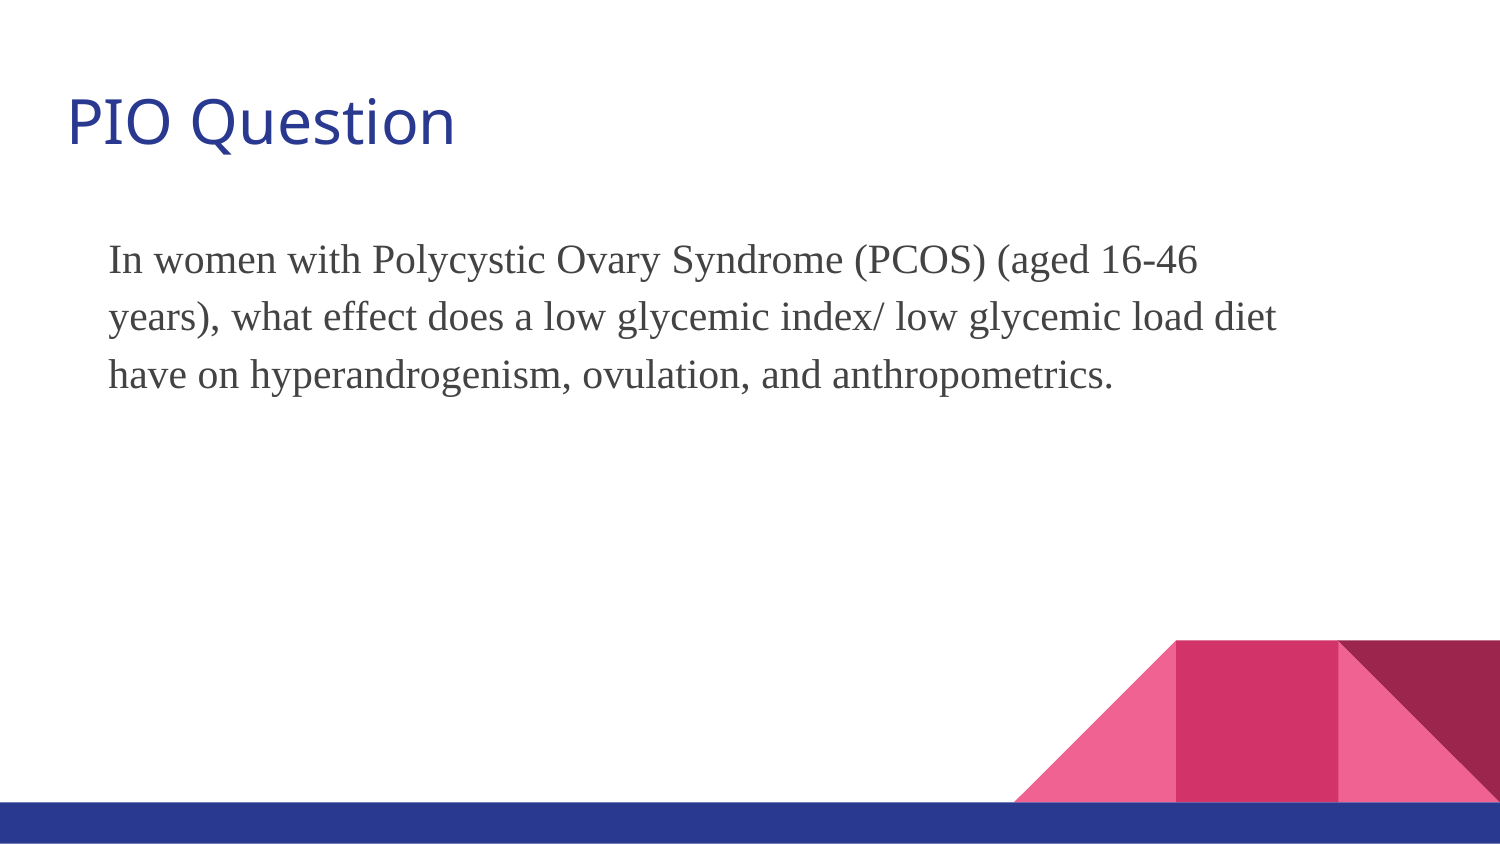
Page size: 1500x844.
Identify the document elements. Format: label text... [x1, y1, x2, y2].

list In women with Polycystic Ovary Syndrome (PCOS) (aged 16-46 years), what effect does a low glycemic index/ low glycemic load diet have on hyperandrogenism, ovulation, and anthropometrics. [93, 209, 1313, 635]
title PIO Question [51, 67, 1449, 167]
